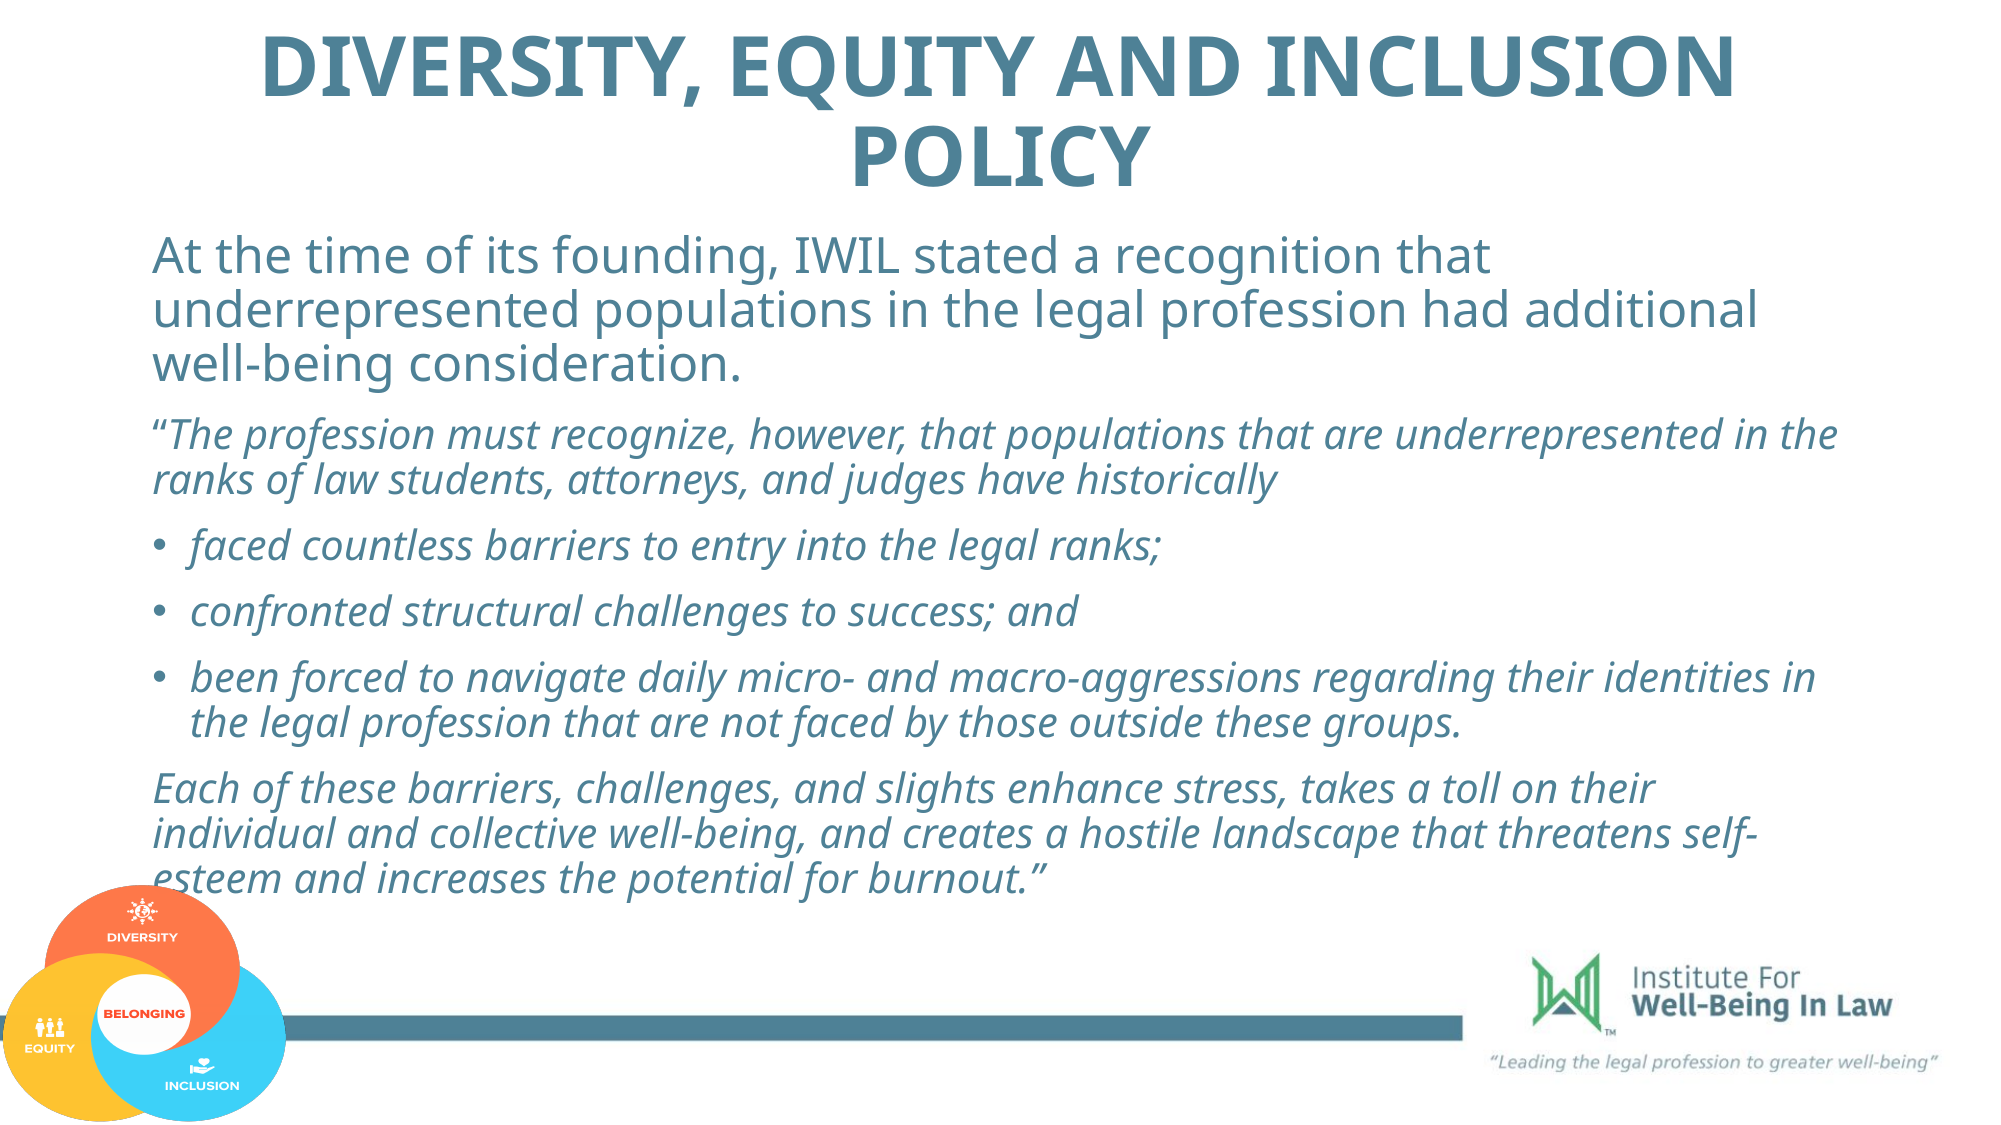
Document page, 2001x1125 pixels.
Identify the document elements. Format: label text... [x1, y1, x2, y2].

picture [0, 0, 2000, 1125]
list At the time of its founding, IWIL stated a recognition that underrepresented populations in the legal profession had additional well-being consideration. “The profession must recognize, however, that populations that are underrepresented in the ranks of law students, attorneys, and judges have historically faced countless barriers to entry into the legal ranks; confronted structural challenges to success; and been forced to navigate daily micro- and macro-aggressions regarding their identities in the legal profession that are not faced by those outside these groups. Each of these barriers, challenges, and slights enhance stress, takes a toll on their individual and collective well-being, and creates a hostile landscape that threatens self-esteem and increases the potential for burnout.” [137, 223, 1863, 937]
title DIVERSITY, EQUITY AND INCLUSION POLICY [137, 5, 1863, 223]
